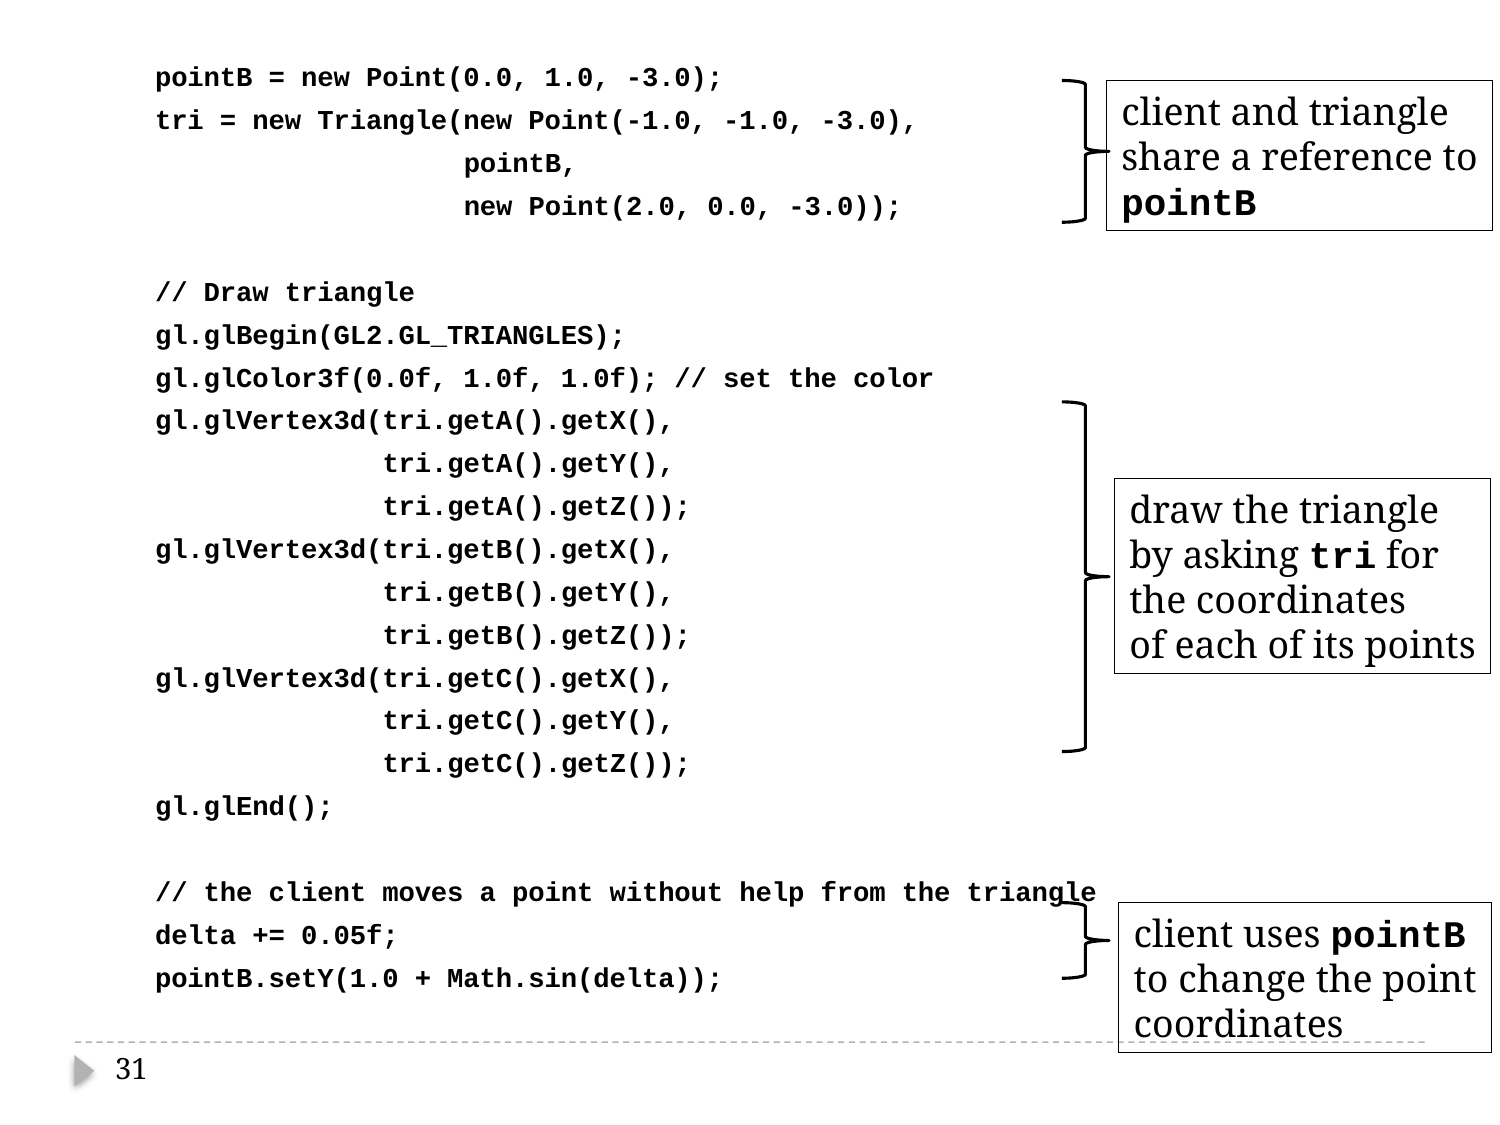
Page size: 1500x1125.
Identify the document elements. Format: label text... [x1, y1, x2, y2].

slide_number 31 [100, 1042, 426, 1103]
list pointB = new Point(0.0, 1.0, -3.0); tri = new Triangle(new Point(-1.0, -1.0, -3.0), pointB, new Point(2.0, 0.0, -3.0)); // Draw triangle gl.glBegin(GL2.GL_TRIANGLES); gl.glColor3f(0.0f, 1.0f, 1.0f); // set the color gl.glVertex3d(tri.getA().getX(), tri.getA().getY(), tri.getA().getZ()); gl.glVertex3d(tri.getB().getX(), tri.getB().getY(), tri.getB().getZ()); gl.glVertex3d(tri.getC().getX(), tri.getC().getY(), tri.getC().getZ()); gl.glEnd(); // the client moves a point without help from the triangle delta += 0.05f; pointB.setY(1.0 + Math.sin(delta)); [74, 51, 1426, 1011]
text_box [1061, 401, 1110, 753]
text_box [1061, 901, 1110, 980]
text_box client and triangle share a reference to pointB [1106, 80, 1493, 231]
text_box draw the triangle by asking tri for the coordinates of each of its points [1114, 478, 1491, 674]
text_box client uses pointB to change the point coordinates [1118, 902, 1492, 1053]
text_box [1061, 79, 1110, 223]
